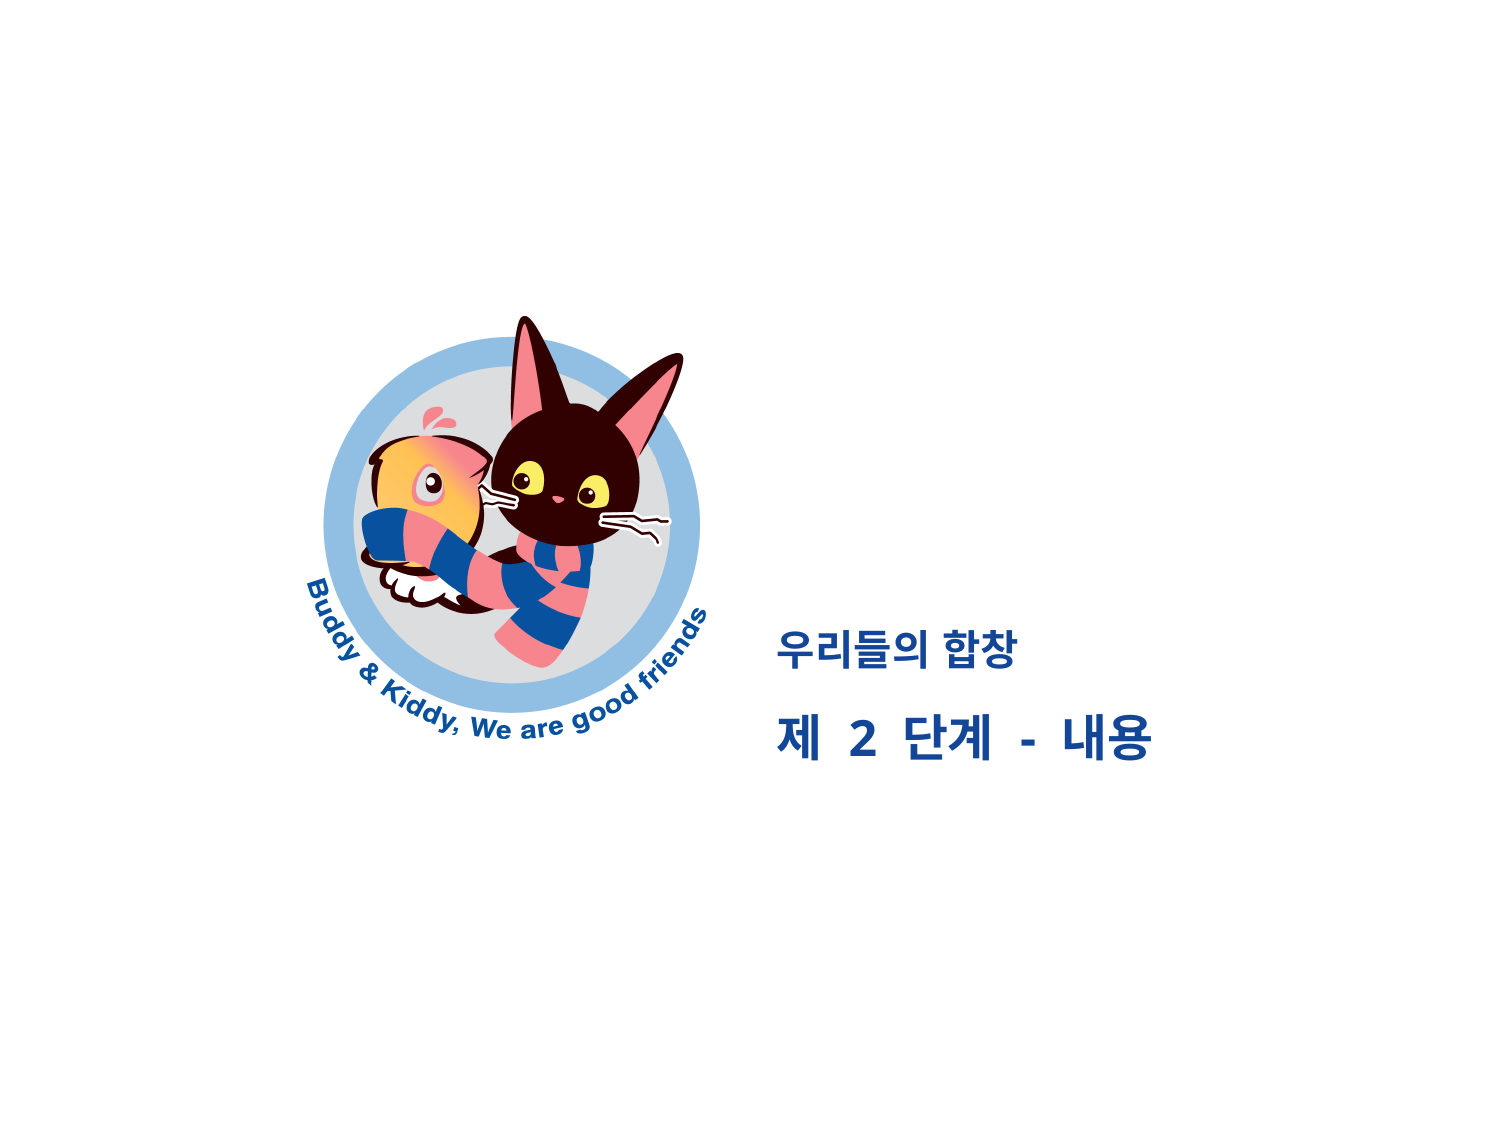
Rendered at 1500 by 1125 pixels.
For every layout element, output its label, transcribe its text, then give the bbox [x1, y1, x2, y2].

text_box 우리들의 합창 [761, 591, 1317, 669]
picture [307, 316, 706, 739]
text_box 제 2 단계 - 내용 [761, 669, 1317, 774]
